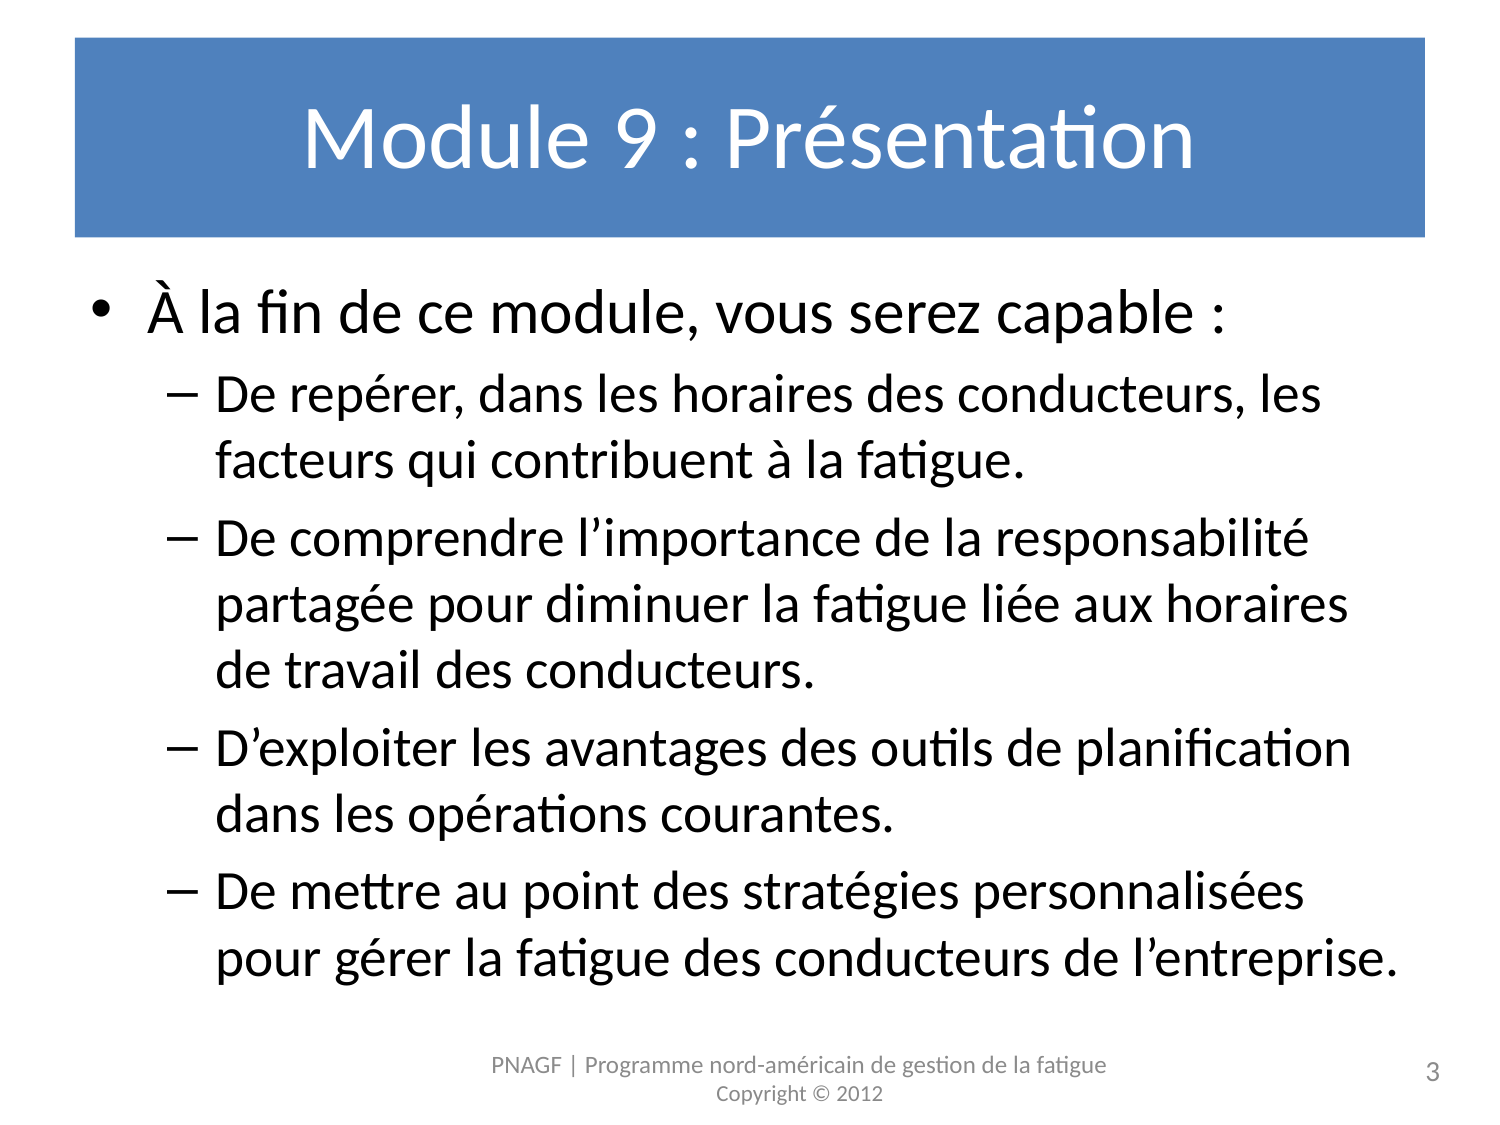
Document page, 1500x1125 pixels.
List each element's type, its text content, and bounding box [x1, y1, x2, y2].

list À la fin de ce module, vous serez capable : De repérer, dans les horaires des conducteurs, les facteurs qui contribuent à la fatigue. De comprendre l’importance de la responsabilité partagée pour diminuer la fatigue liée aux horaires de travail des conducteurs. D’exploiter les avantages des outils de planification dans les opérations courantes. De mettre au point des stratégies personnalisées pour gérer la fatigue des conducteurs de l’entreprise. [75, 262, 1425, 1005]
title Module 9 : Présentation [75, 45, 1425, 233]
